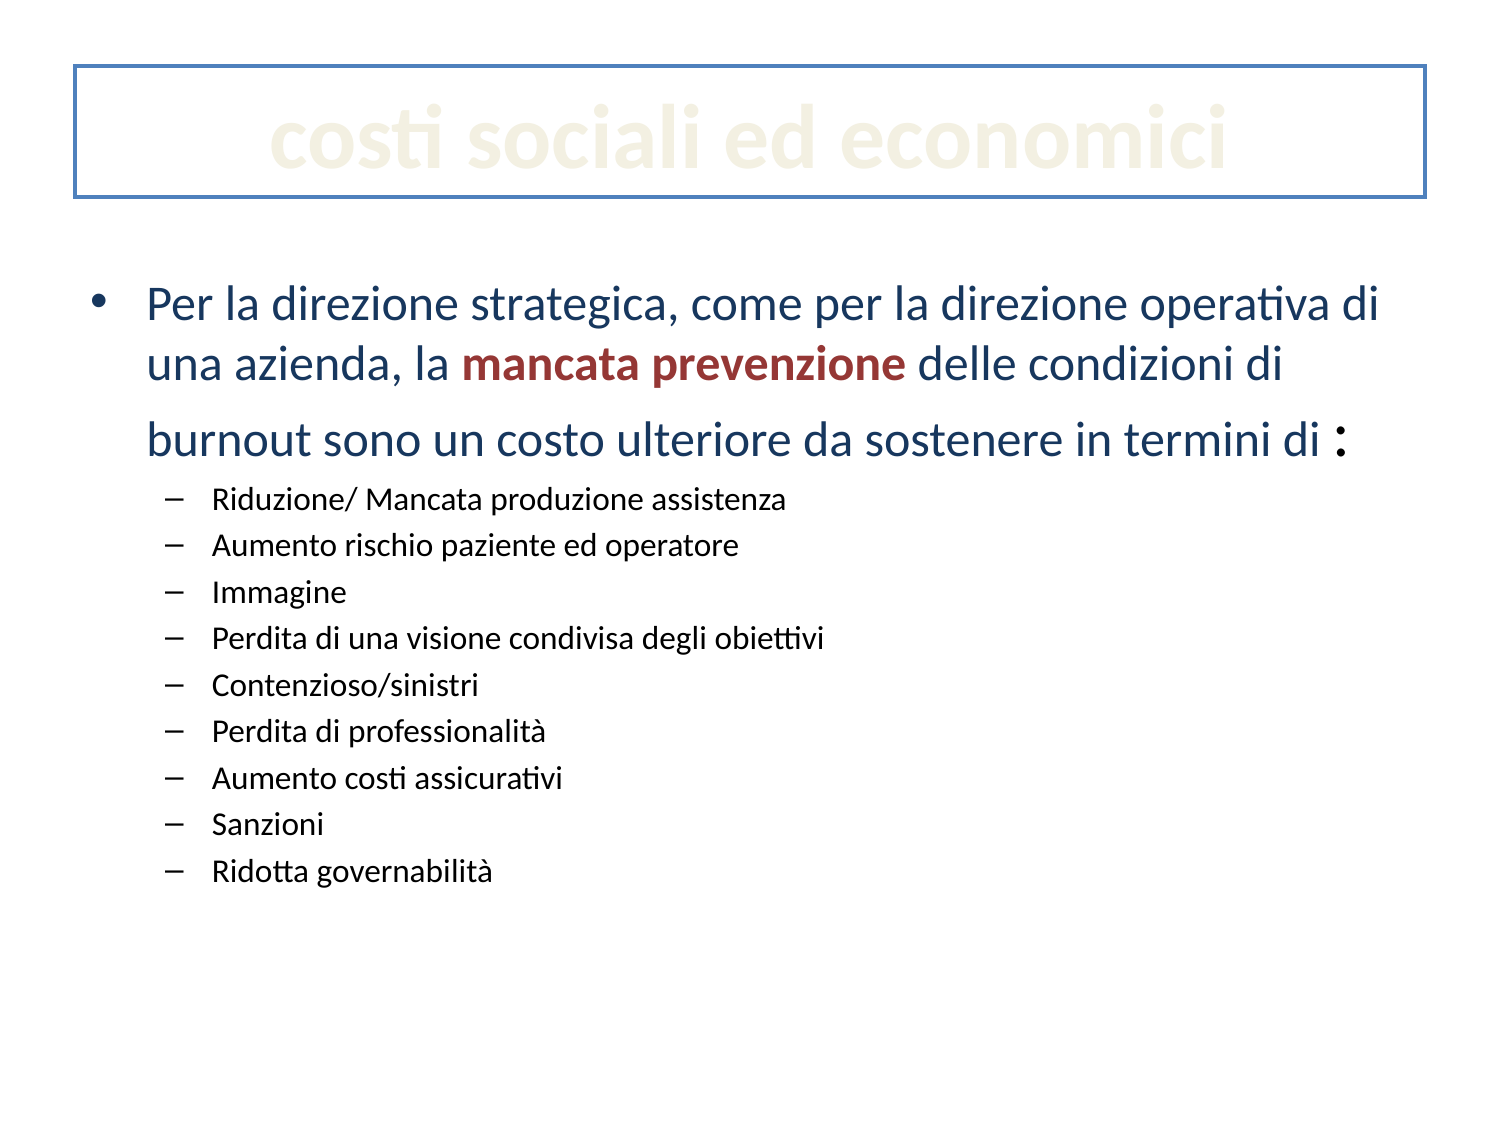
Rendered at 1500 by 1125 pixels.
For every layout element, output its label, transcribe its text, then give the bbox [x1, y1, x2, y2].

list Per la direzione strategica, come per la direzione operativa di una azienda, la mancata prevenzione delle condizioni di burnout sono un costo ulteriore da sostenere in termini di : Riduzione/ Mancata produzione assistenza Aumento rischio paziente ed operatore Immagine Perdita di una visione condivisa degli obiettivi Contenzioso/sinistri Perdita di professionalità Aumento costi assicurativi Sanzioni Ridotta governabilità [74, 262, 1426, 1006]
title costi sociali ed economici [73, 64, 1427, 199]
